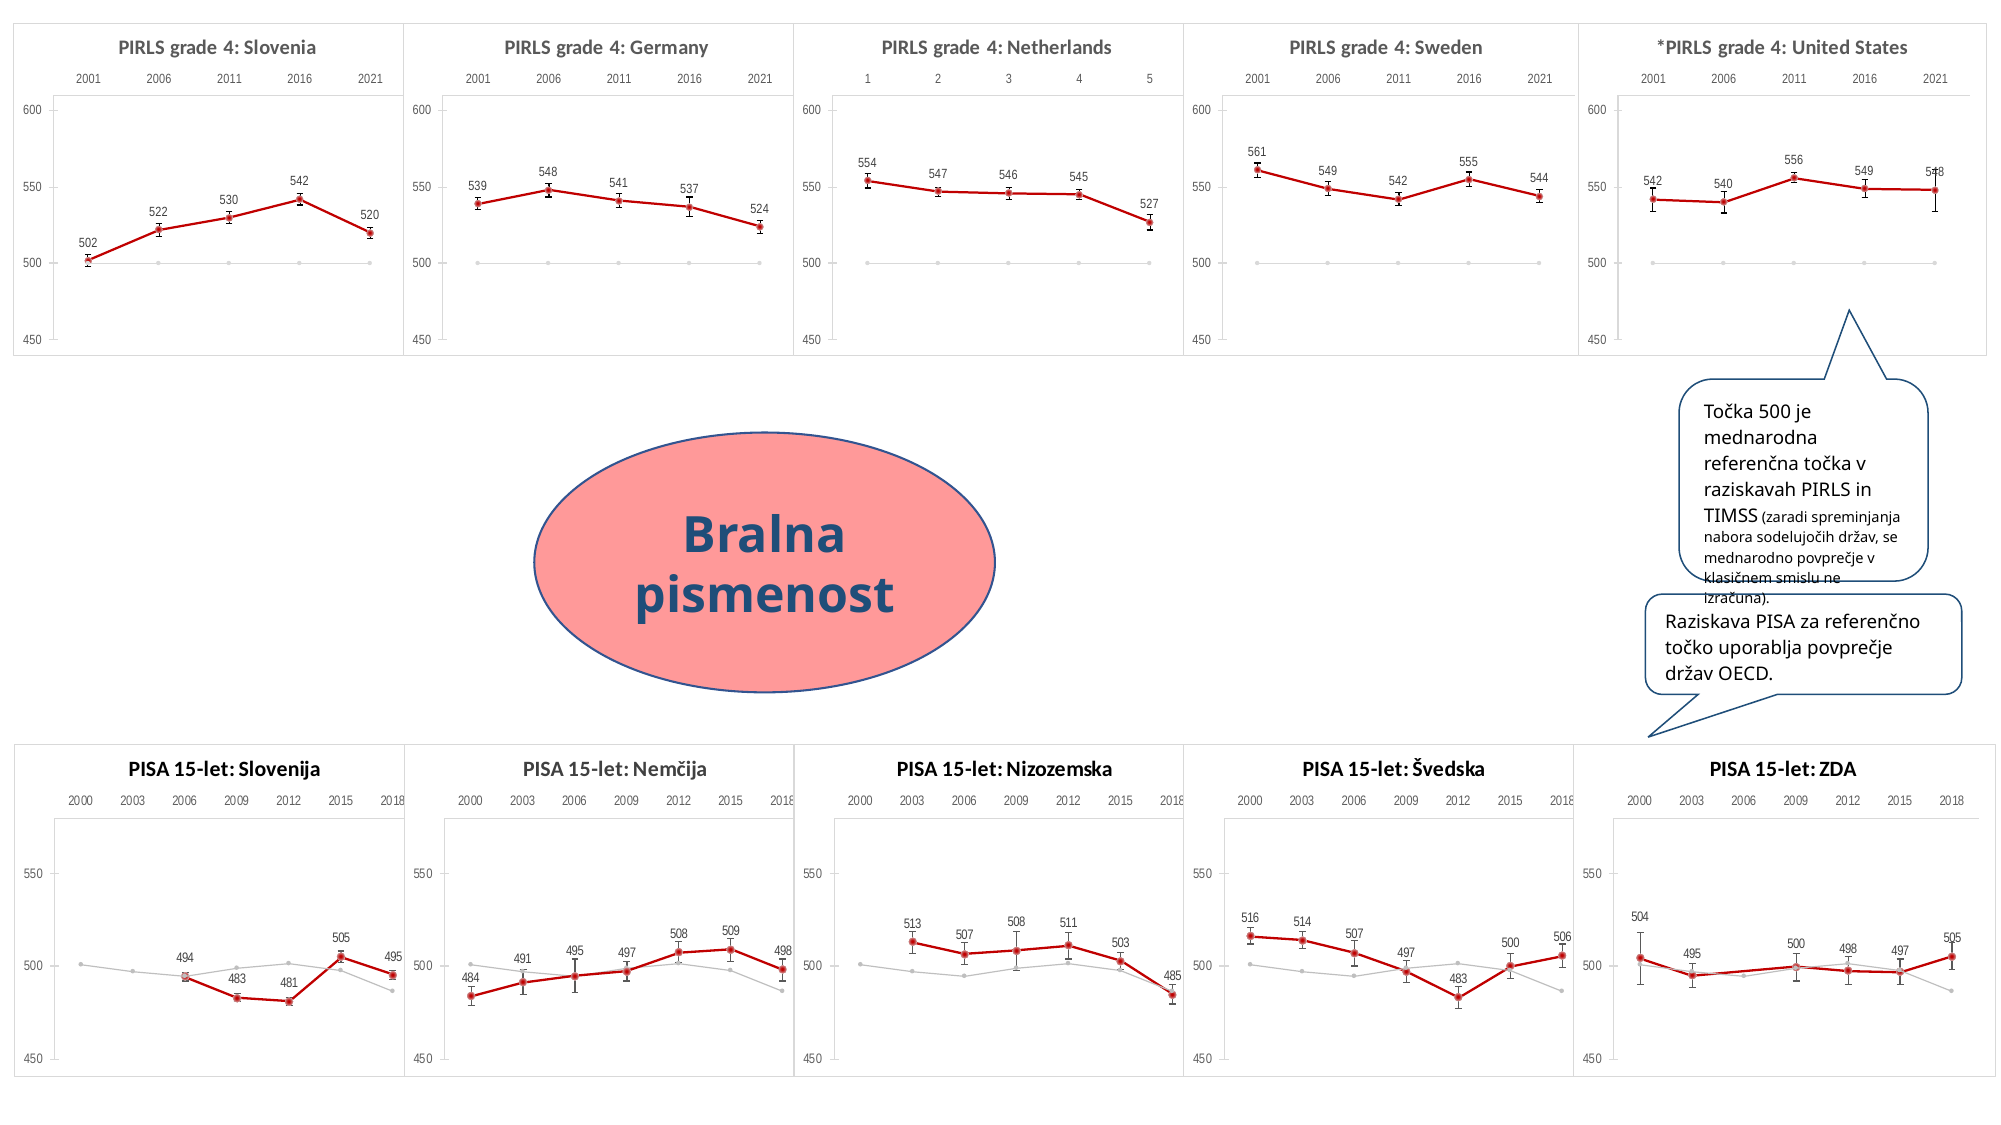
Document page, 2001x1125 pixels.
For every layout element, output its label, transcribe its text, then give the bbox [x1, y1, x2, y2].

picture [0, 732, 2000, 1087]
text_box Bralna pismenost [533, 431, 996, 694]
picture [0, 11, 1994, 367]
text_box Raziskava PISA za referenčno točko uporablja povprečje držav OECD. [1644, 593, 1963, 732]
text_box Točka 500 je mednarodna referenčna točka v raziskavah PIRLS in TIMSS (zaradi spreminjanja nabora sodelujočih držav, se mednarodno povprečje v klasičnem smislu ne izračuna). [1678, 367, 1930, 583]
